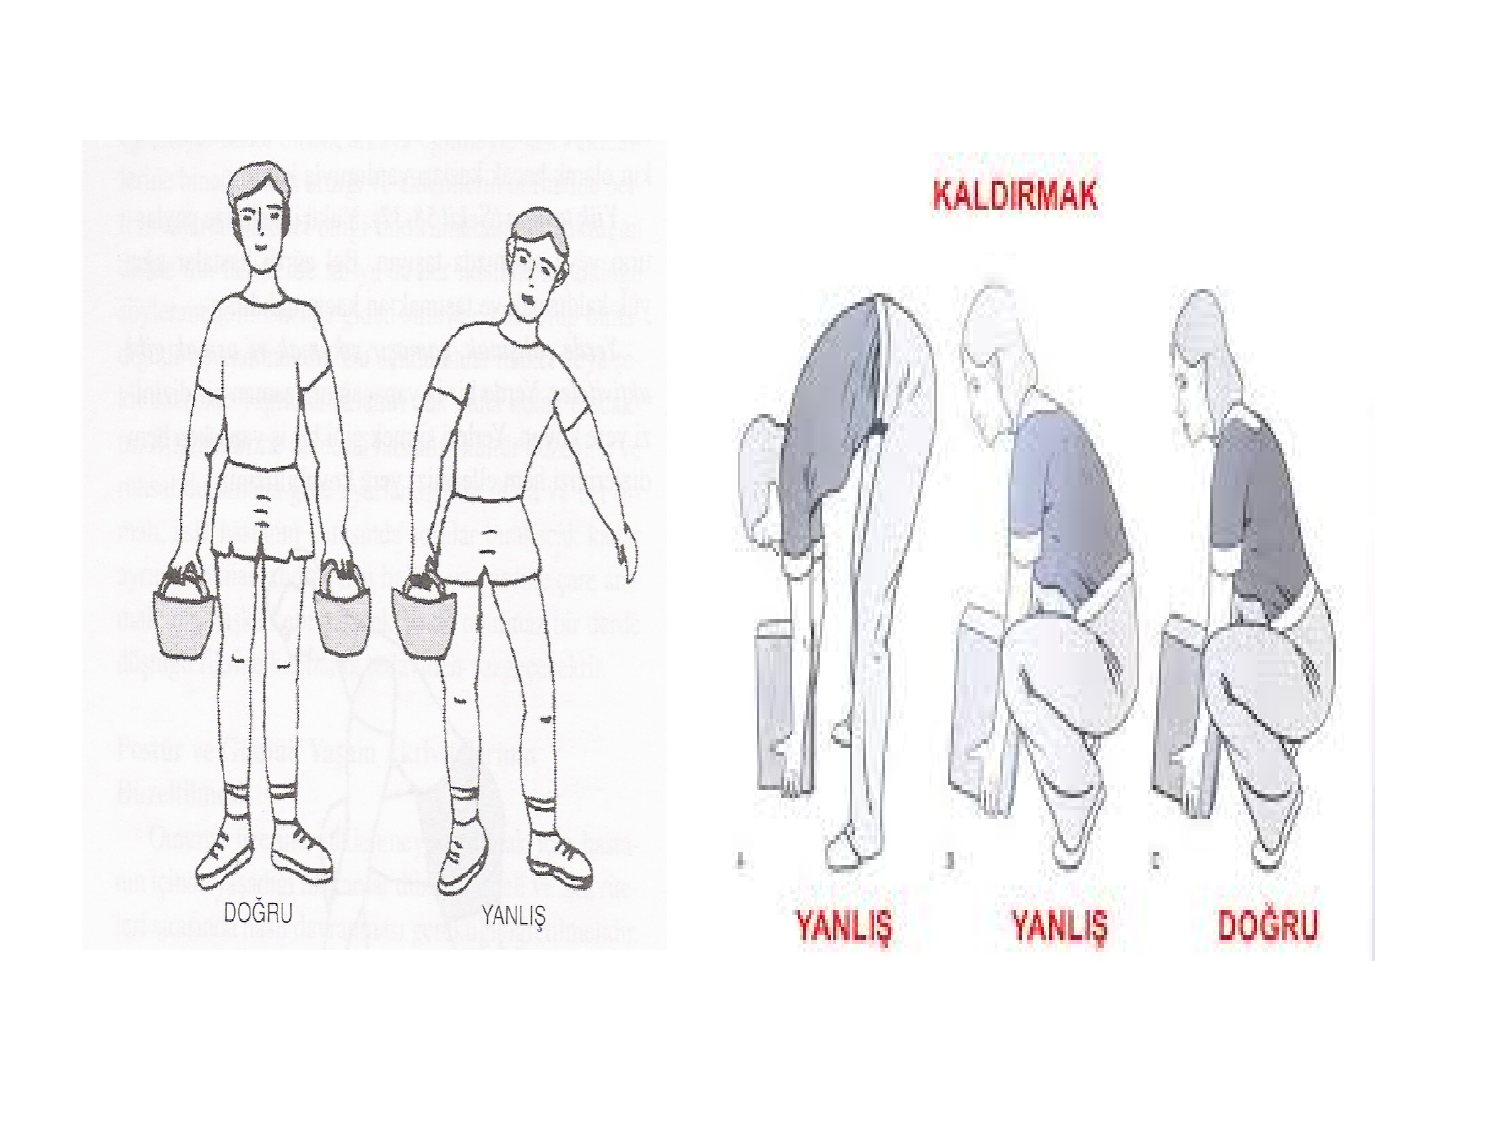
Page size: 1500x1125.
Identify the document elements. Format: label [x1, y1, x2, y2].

title [75, 45, 1425, 233]
list [81, 140, 669, 950]
list [667, 152, 1376, 962]
